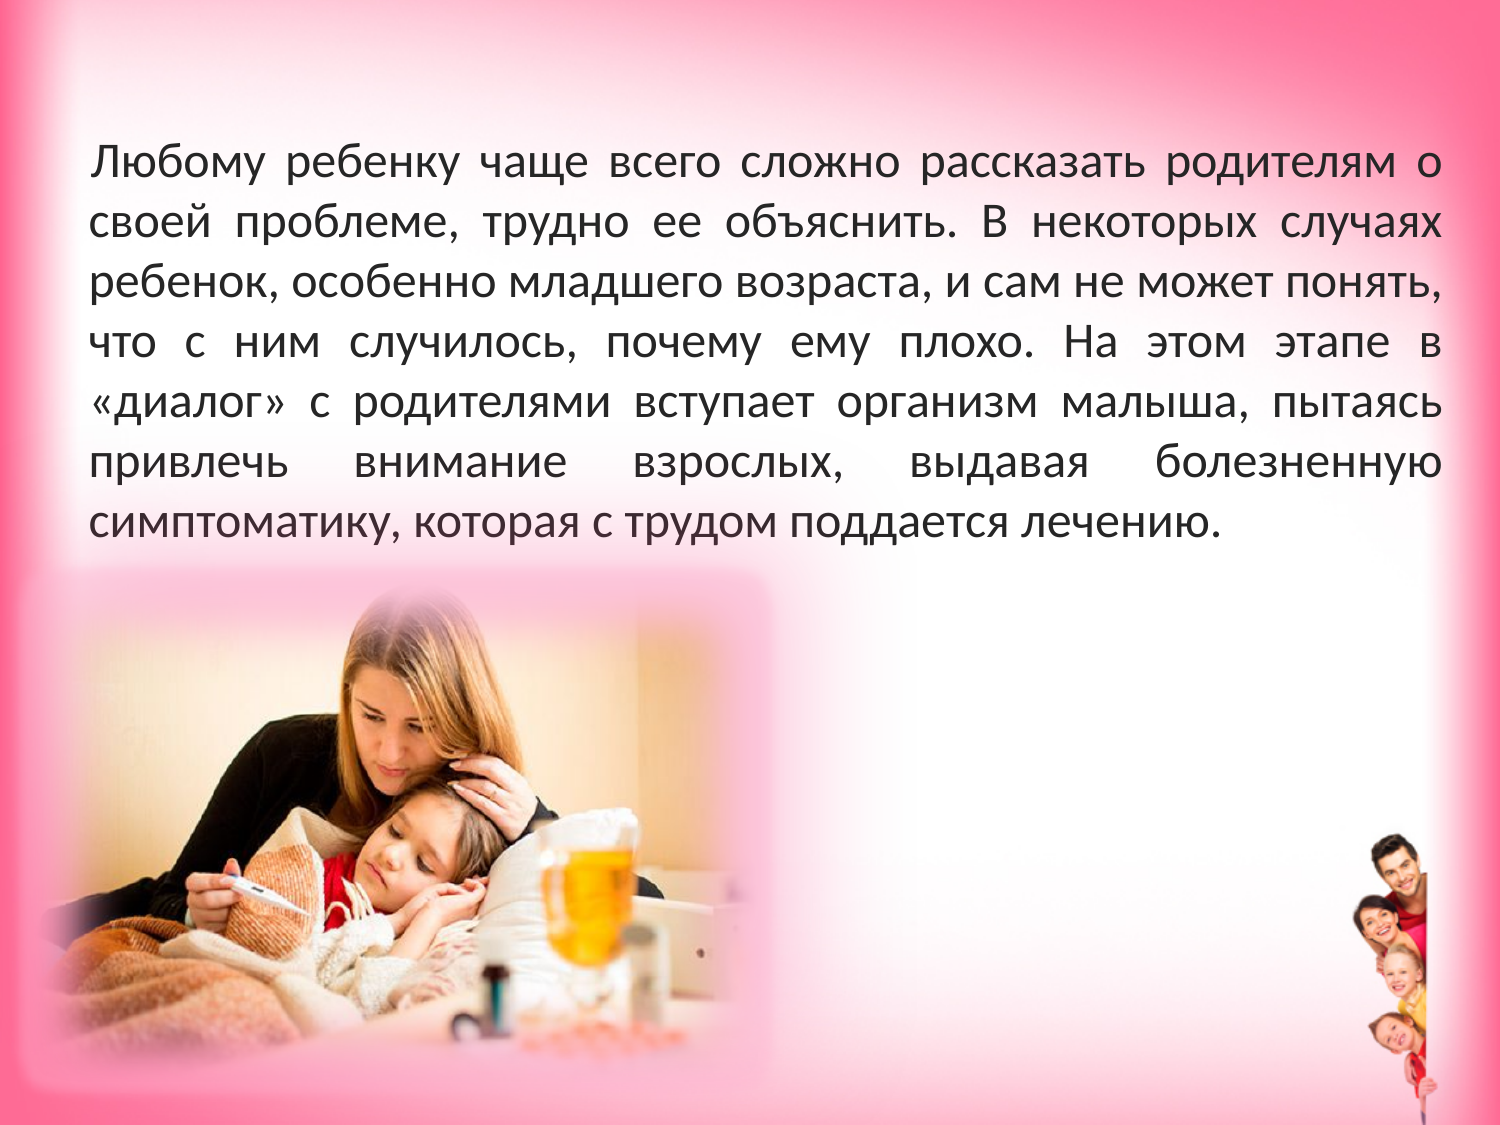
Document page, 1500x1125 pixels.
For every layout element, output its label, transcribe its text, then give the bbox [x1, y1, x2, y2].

list Любому ребенку чаще всего сложно рассказать родителям о своей проблеме, трудно ее объяснить. В некоторых случаях ребенок, особенно младшего возраста, и сам не может понять, что с ним случилось, почему ему плохо. На этом этапе в «диалог» с родителями вступает организм малыша, пытаясь привлечь внимание взрослых, выдавая болезненную симптоматику, которая с трудом поддается лечению. [41, 119, 1459, 1006]
picture [0, 0, 1500, 1125]
